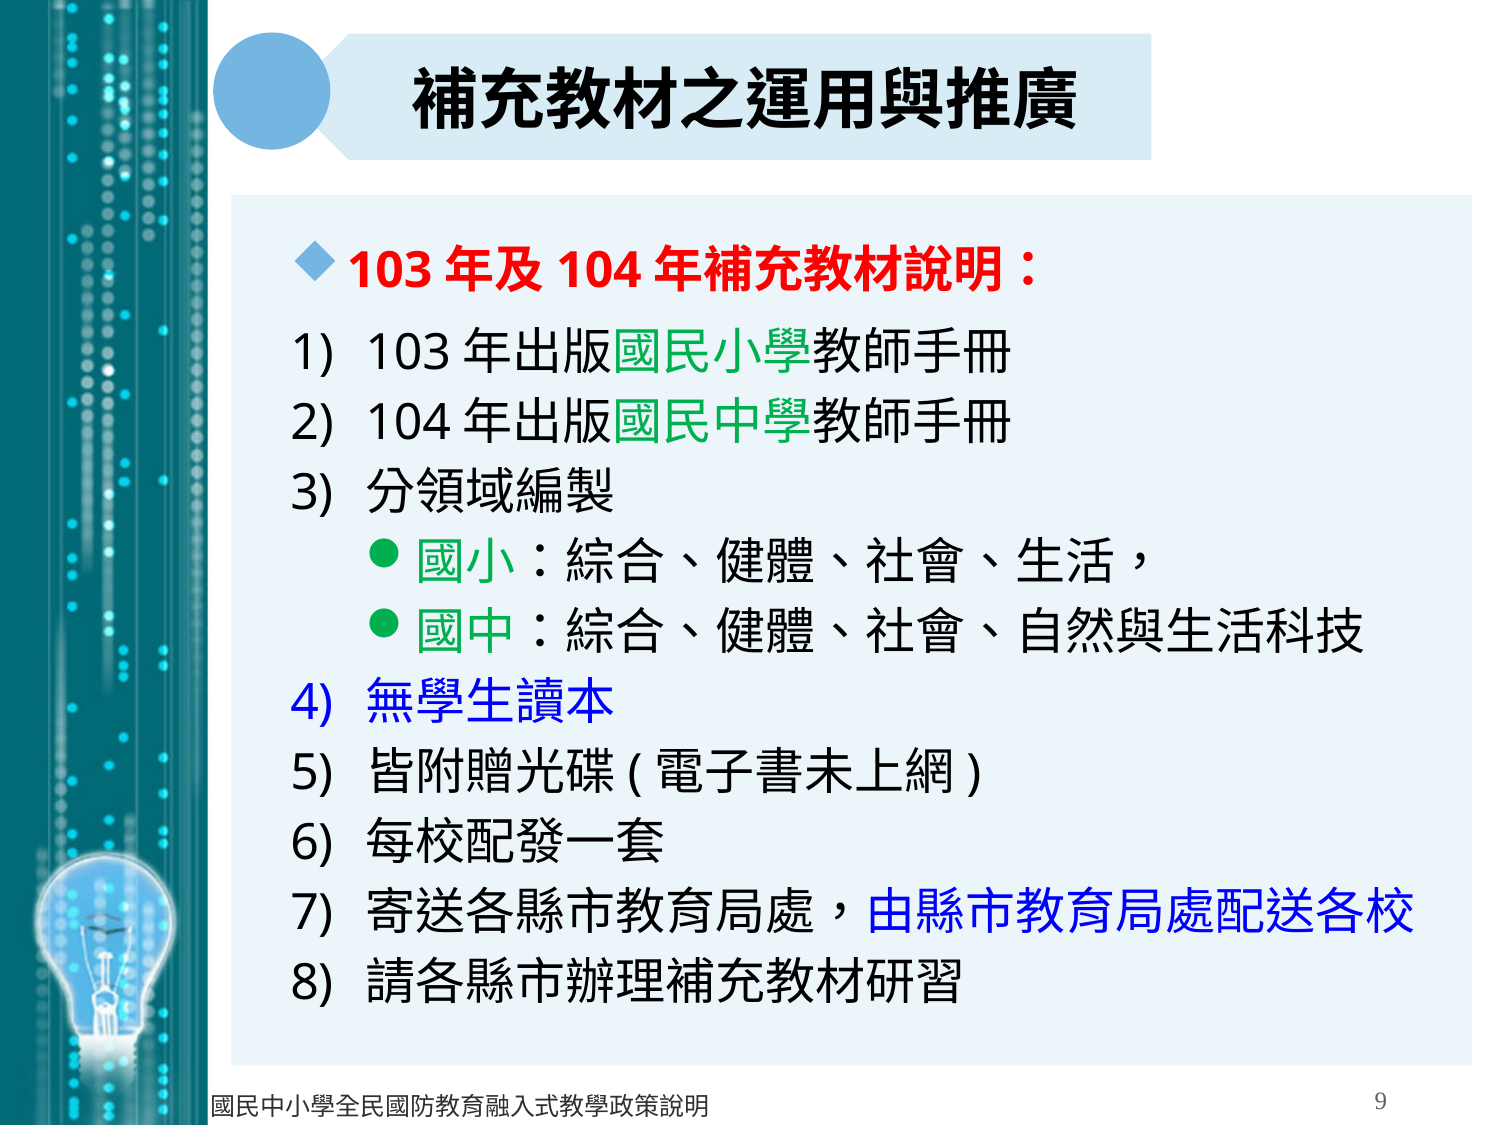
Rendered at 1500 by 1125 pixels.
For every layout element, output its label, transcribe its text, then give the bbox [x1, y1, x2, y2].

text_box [283, 32, 1153, 162]
footer 國民中小學全民國防教育融入式教學政策說明 [195, 1082, 789, 1125]
picture [0, 0, 1500, 1125]
list 103年及104年補充教材說明： 103年出版國民小學教師手冊 104年出版國民中學教師手冊 分領域編製 國小：綜合、健體、社會、生活， 國中：綜合、健體、社會、自然與生活科技 無學生讀本 皆附贈光碟(電子書未上網) 每校配發一套 寄送各縣市教育局處，由縣市教育局處配送各校 請各縣市辦理補充教材研習 [231, 194, 1472, 1066]
text_box [212, 31, 283, 151]
slide_number 9 [1359, 1076, 1500, 1120]
